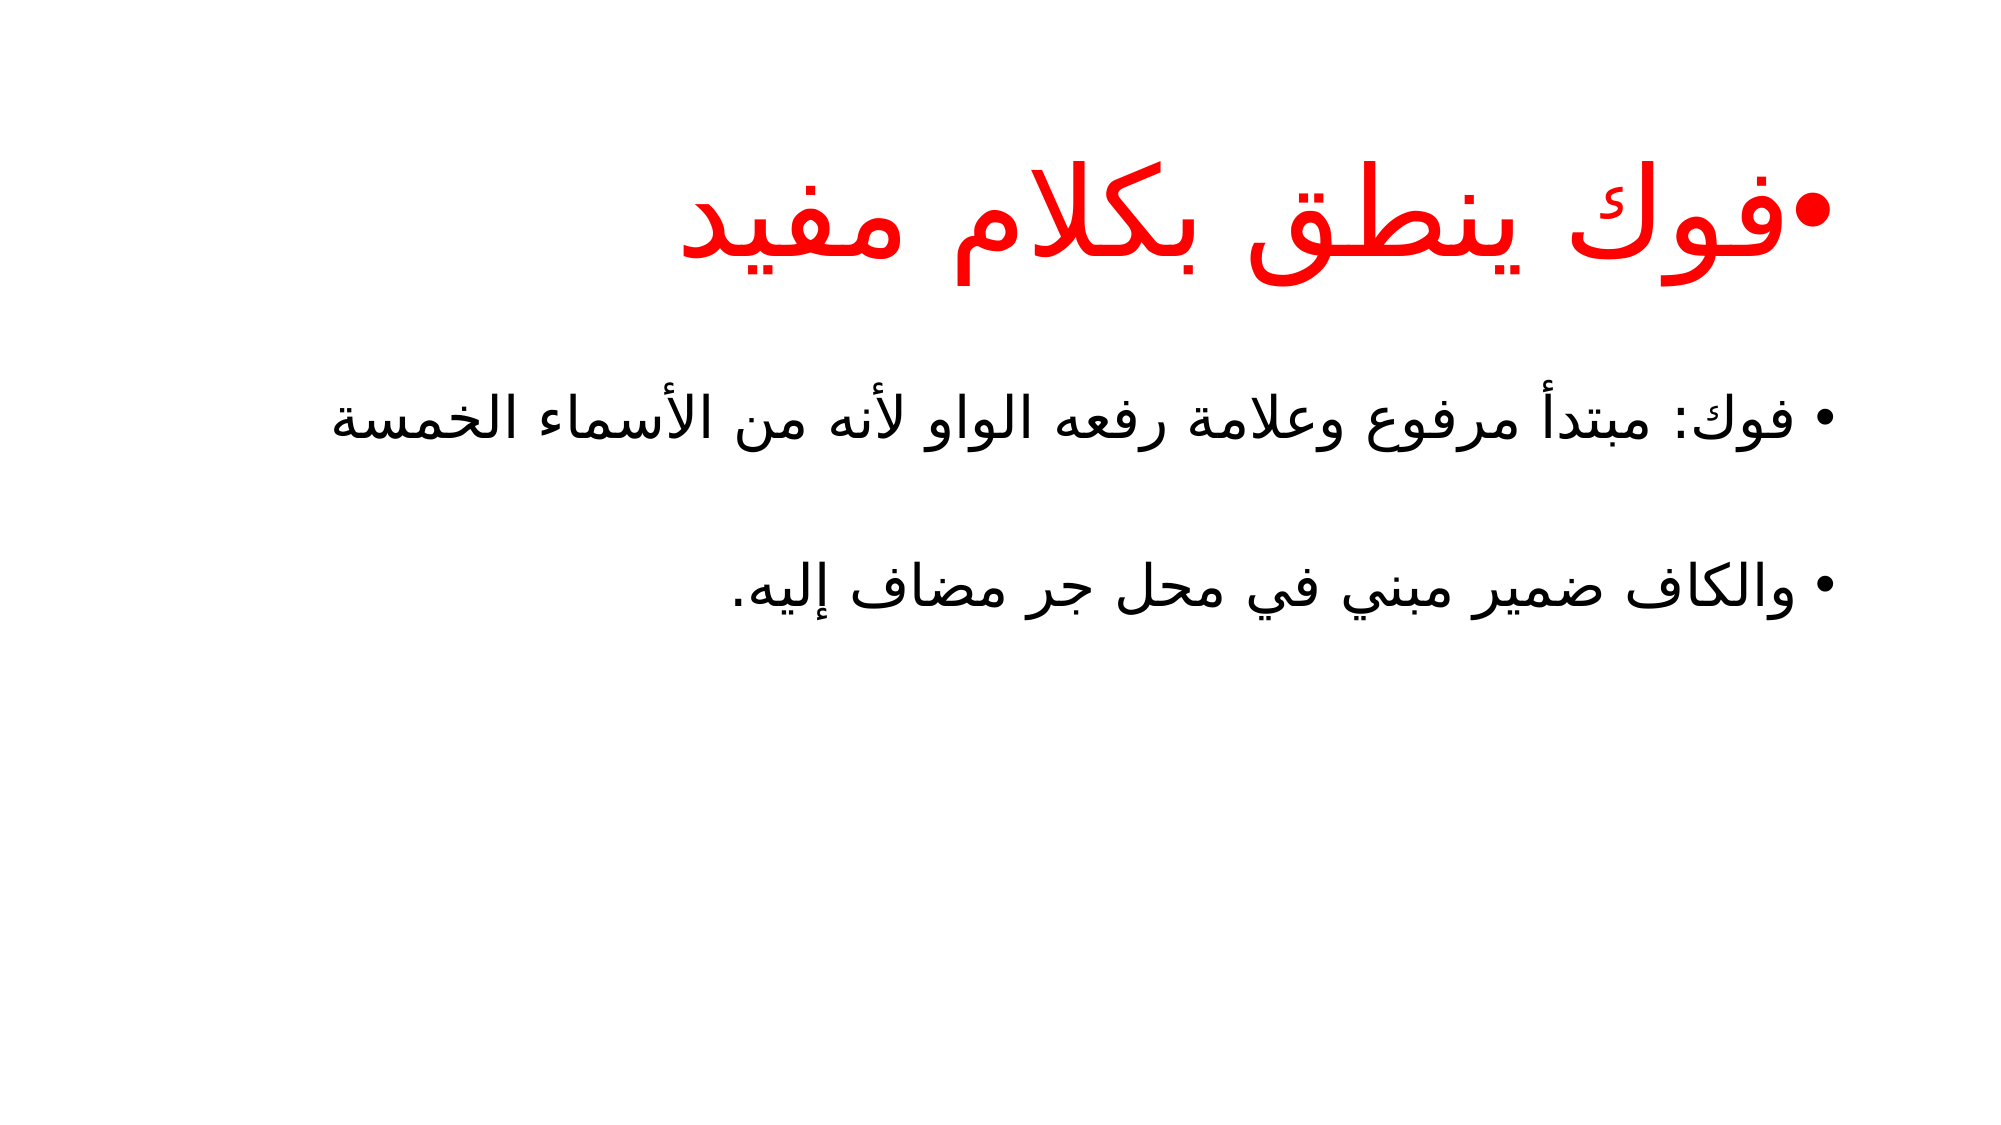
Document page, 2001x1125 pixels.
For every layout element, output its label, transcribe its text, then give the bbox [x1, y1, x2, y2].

list فوك ينطق بكلام مفيد فوك: مبتدأ مرفوع وعلامة رفعه الواو لأنه من الأسماء الخمسة والكاف ضمير مبني في محل جر مضاف إليه. [125, 140, 1851, 952]
